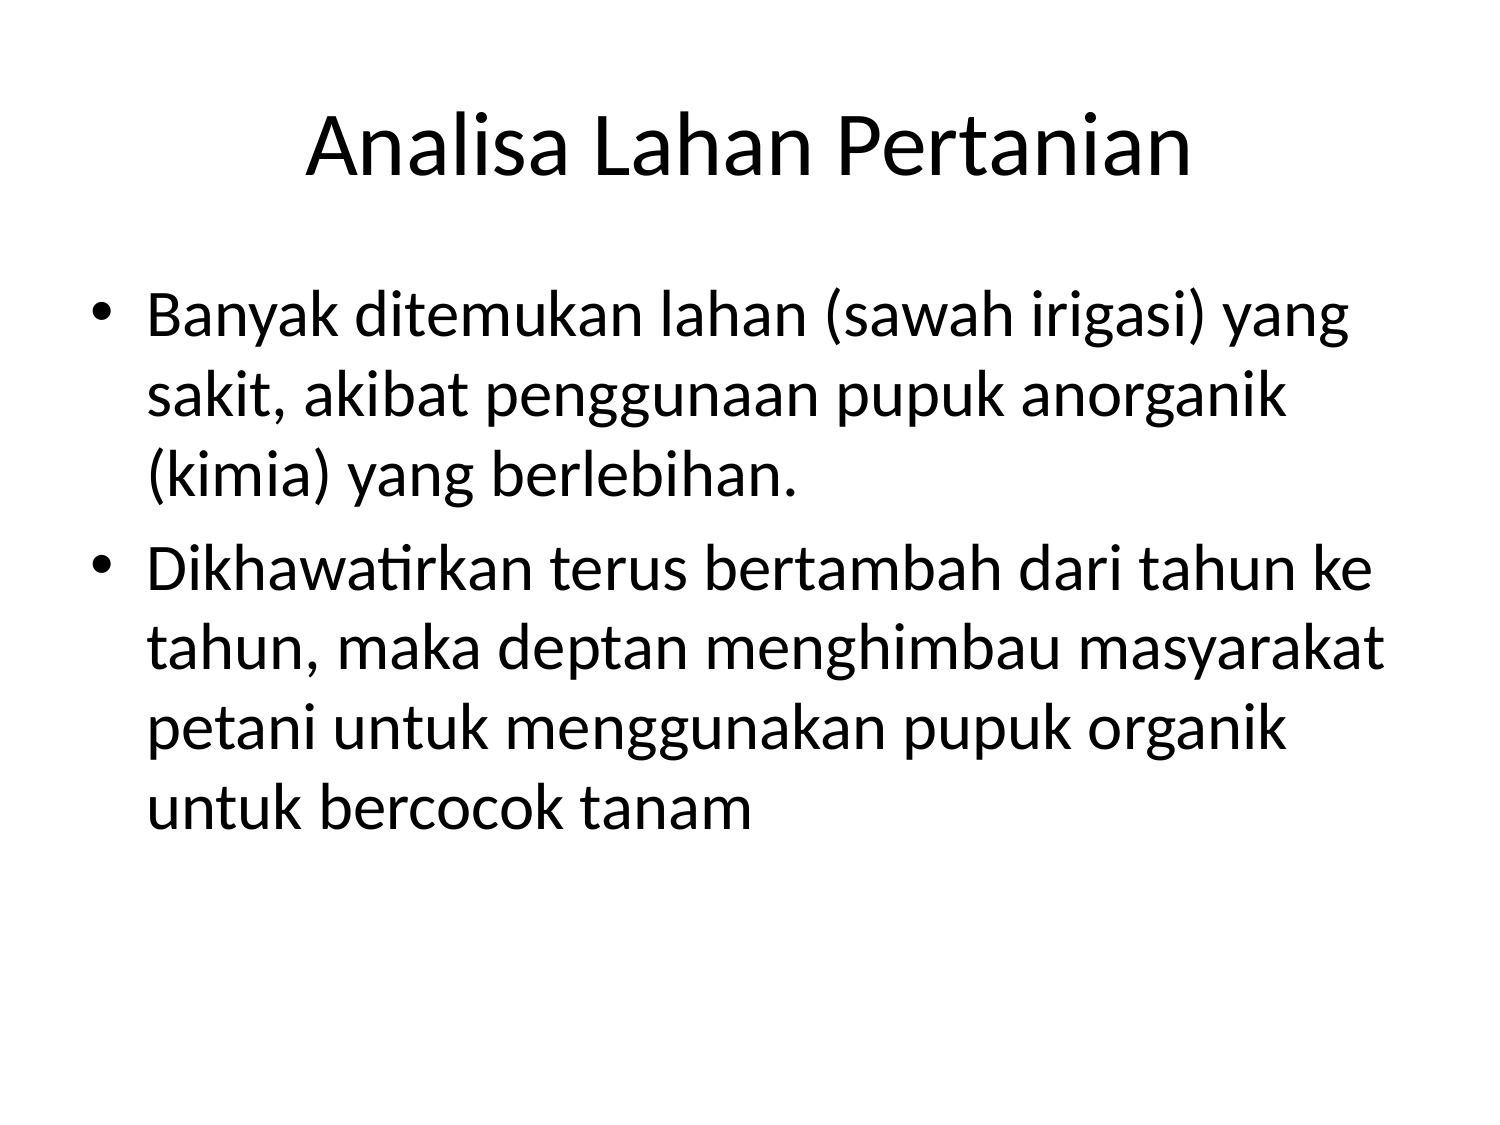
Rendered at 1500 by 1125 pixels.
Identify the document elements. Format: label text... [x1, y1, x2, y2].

title Analisa Lahan Pertanian [75, 45, 1425, 233]
list Banyak ditemukan lahan (sawah irigasi) yang sakit, akibat penggunaan pupuk anorganik (kimia) yang berlebihan. Dikhawatirkan terus bertambah dari tahun ke tahun, maka deptan menghimbau masyarakat petani untuk menggunakan pupuk organik untuk bercocok tanam [75, 262, 1425, 1005]
